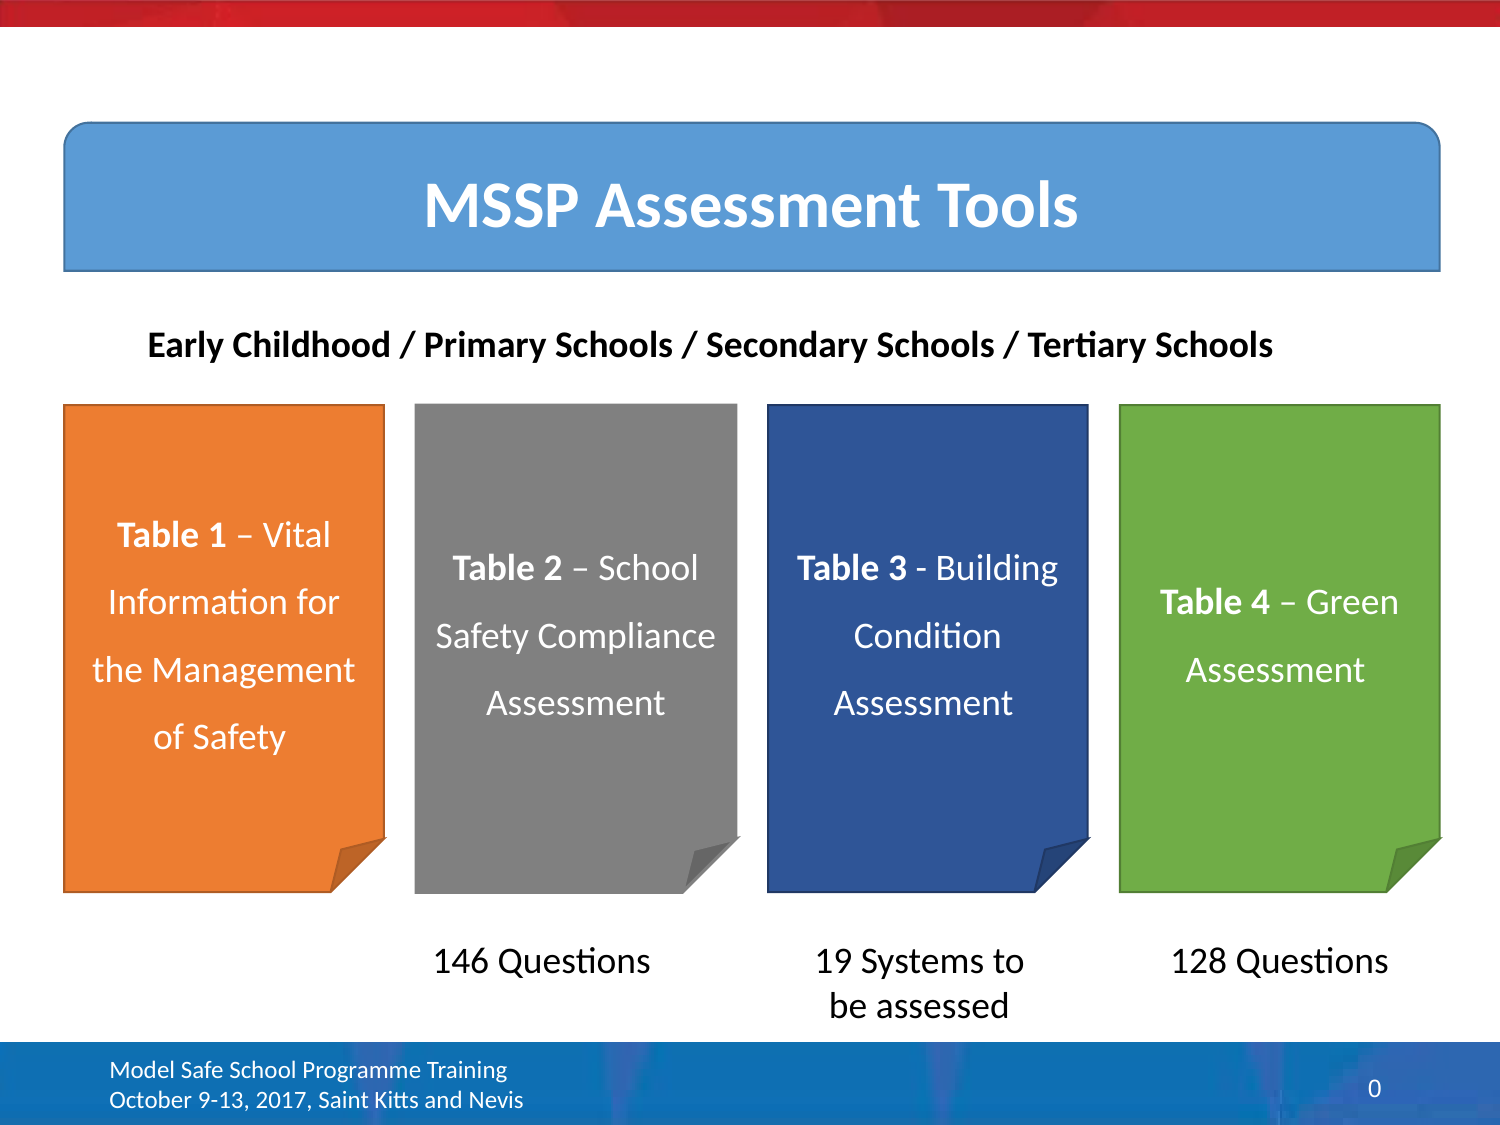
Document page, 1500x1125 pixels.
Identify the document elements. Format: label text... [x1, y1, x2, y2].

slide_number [94, 1053, 569, 1114]
text_box Table 3 - Building Condition Assessment [767, 404, 1092, 894]
slide_number 0 [1059, 1057, 1397, 1118]
picture [0, 0, 1500, 27]
picture [0, 1042, 1500, 1125]
text_box 146 Questions [417, 929, 666, 989]
text_box Early Childhood / Primary Schools / Secondary Schools / Tertiary Schools [132, 312, 1290, 373]
text_box 128 Questions [1155, 929, 1404, 989]
text_box MSSP Assessment Tools [63, 121, 1441, 272]
text_box Table 1 – Vital Information for the Management of Safety [63, 404, 388, 894]
text_box 19 Systems to be assessed [779, 929, 1060, 1034]
text_box Table 2 – School Safety Compliance Assessment [414, 403, 741, 894]
text_box Table 4 – Green Assessment [1118, 404, 1443, 894]
